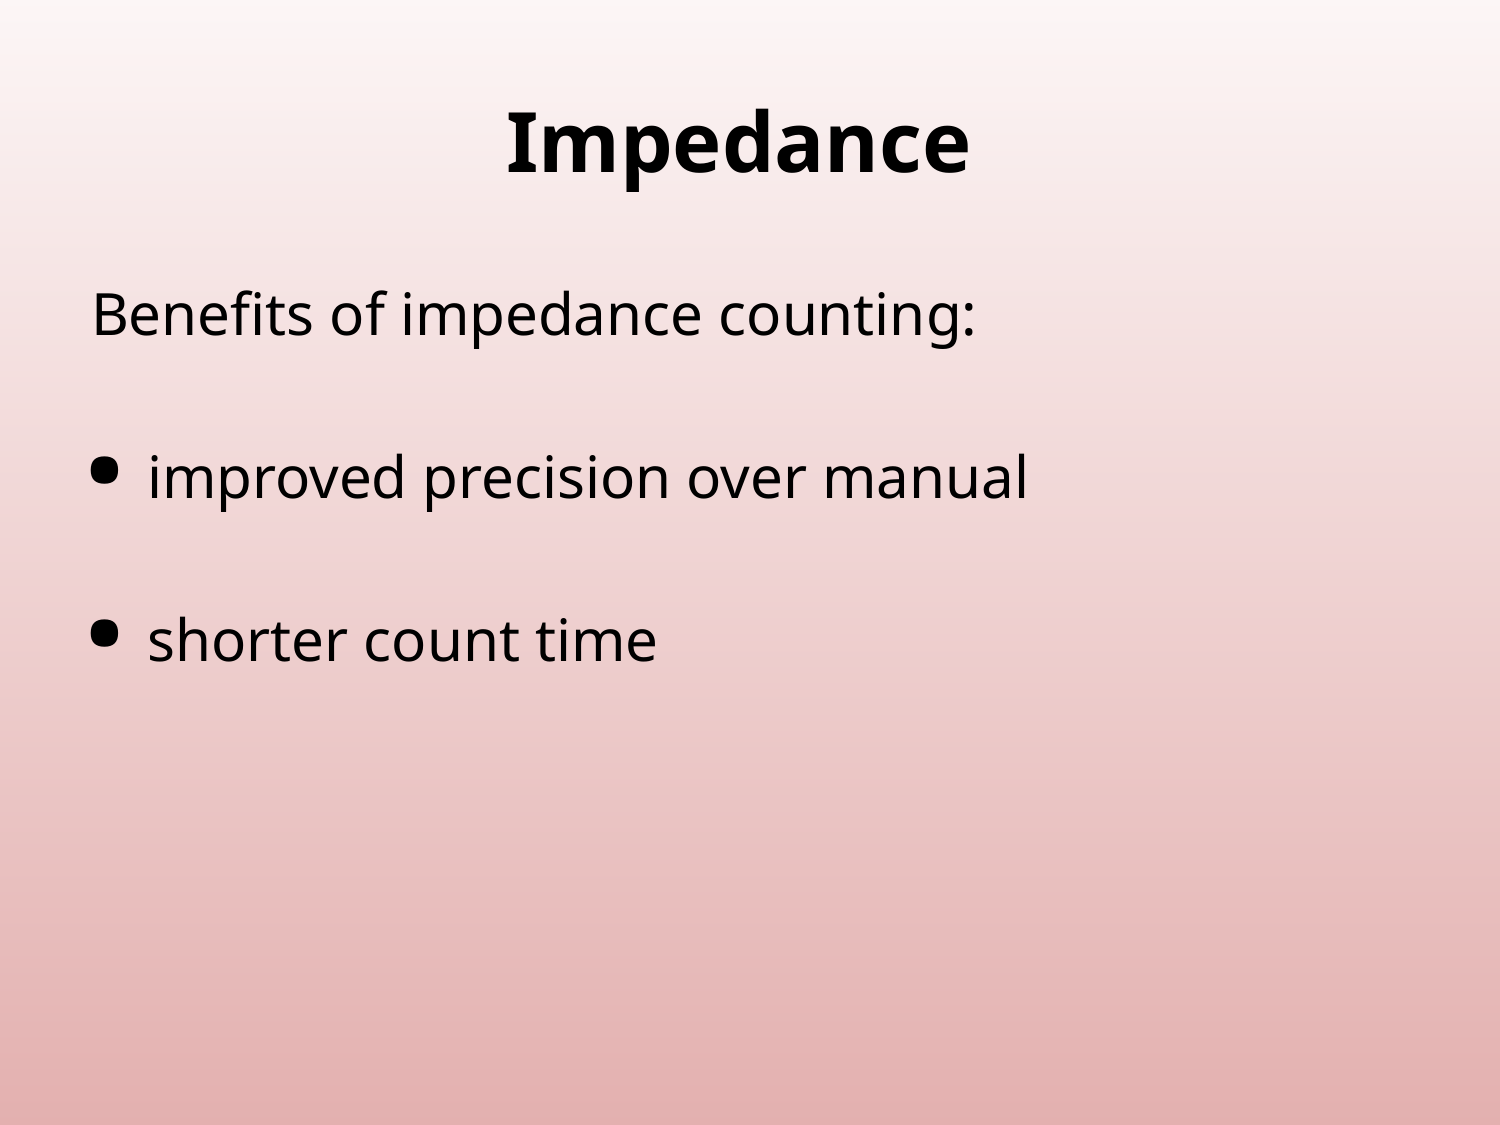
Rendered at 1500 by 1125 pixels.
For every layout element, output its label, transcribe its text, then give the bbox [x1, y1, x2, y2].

list Benefits of impedance counting: improved precision over manual shorter count time [76, 269, 1427, 1000]
title Impedance [75, 45, 1425, 233]
